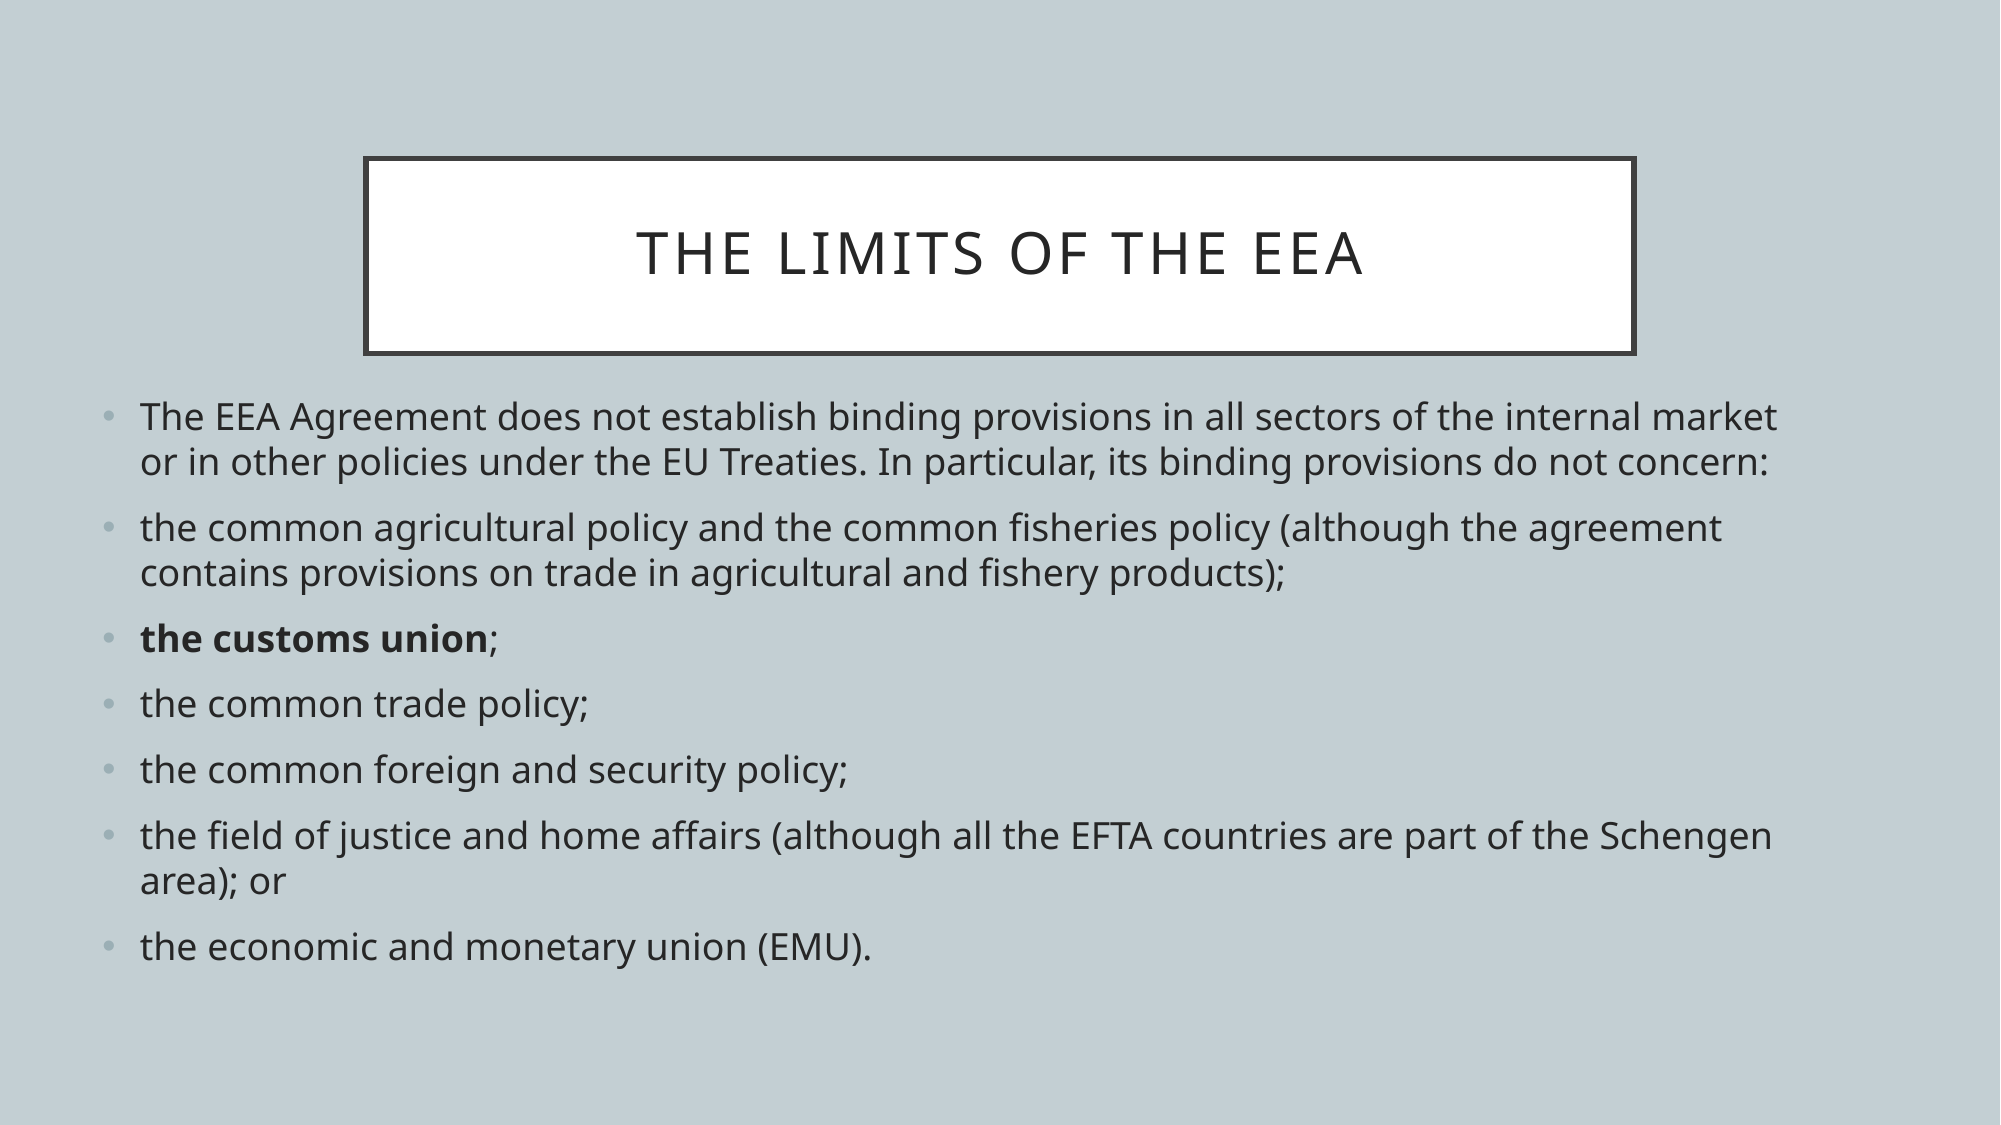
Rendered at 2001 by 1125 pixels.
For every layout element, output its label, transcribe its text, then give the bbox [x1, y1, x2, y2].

list The EEA Agreement does not establish binding provisions in all sectors of the internal market or in other policies under the EU Treaties. In particular, its binding provisions do not concern: the common agricultural policy and the common fisheries policy (although the agreement contains provisions on trade in agricultural and fishery products); the customs union; the common trade policy; the common foreign and security policy; the field of justice and home affairs (although all the EFTA countries are part of the Schengen area); or the economic and monetary union (EMU). [87, 385, 1818, 1091]
title The limits of the EEA [363, 156, 1637, 356]
